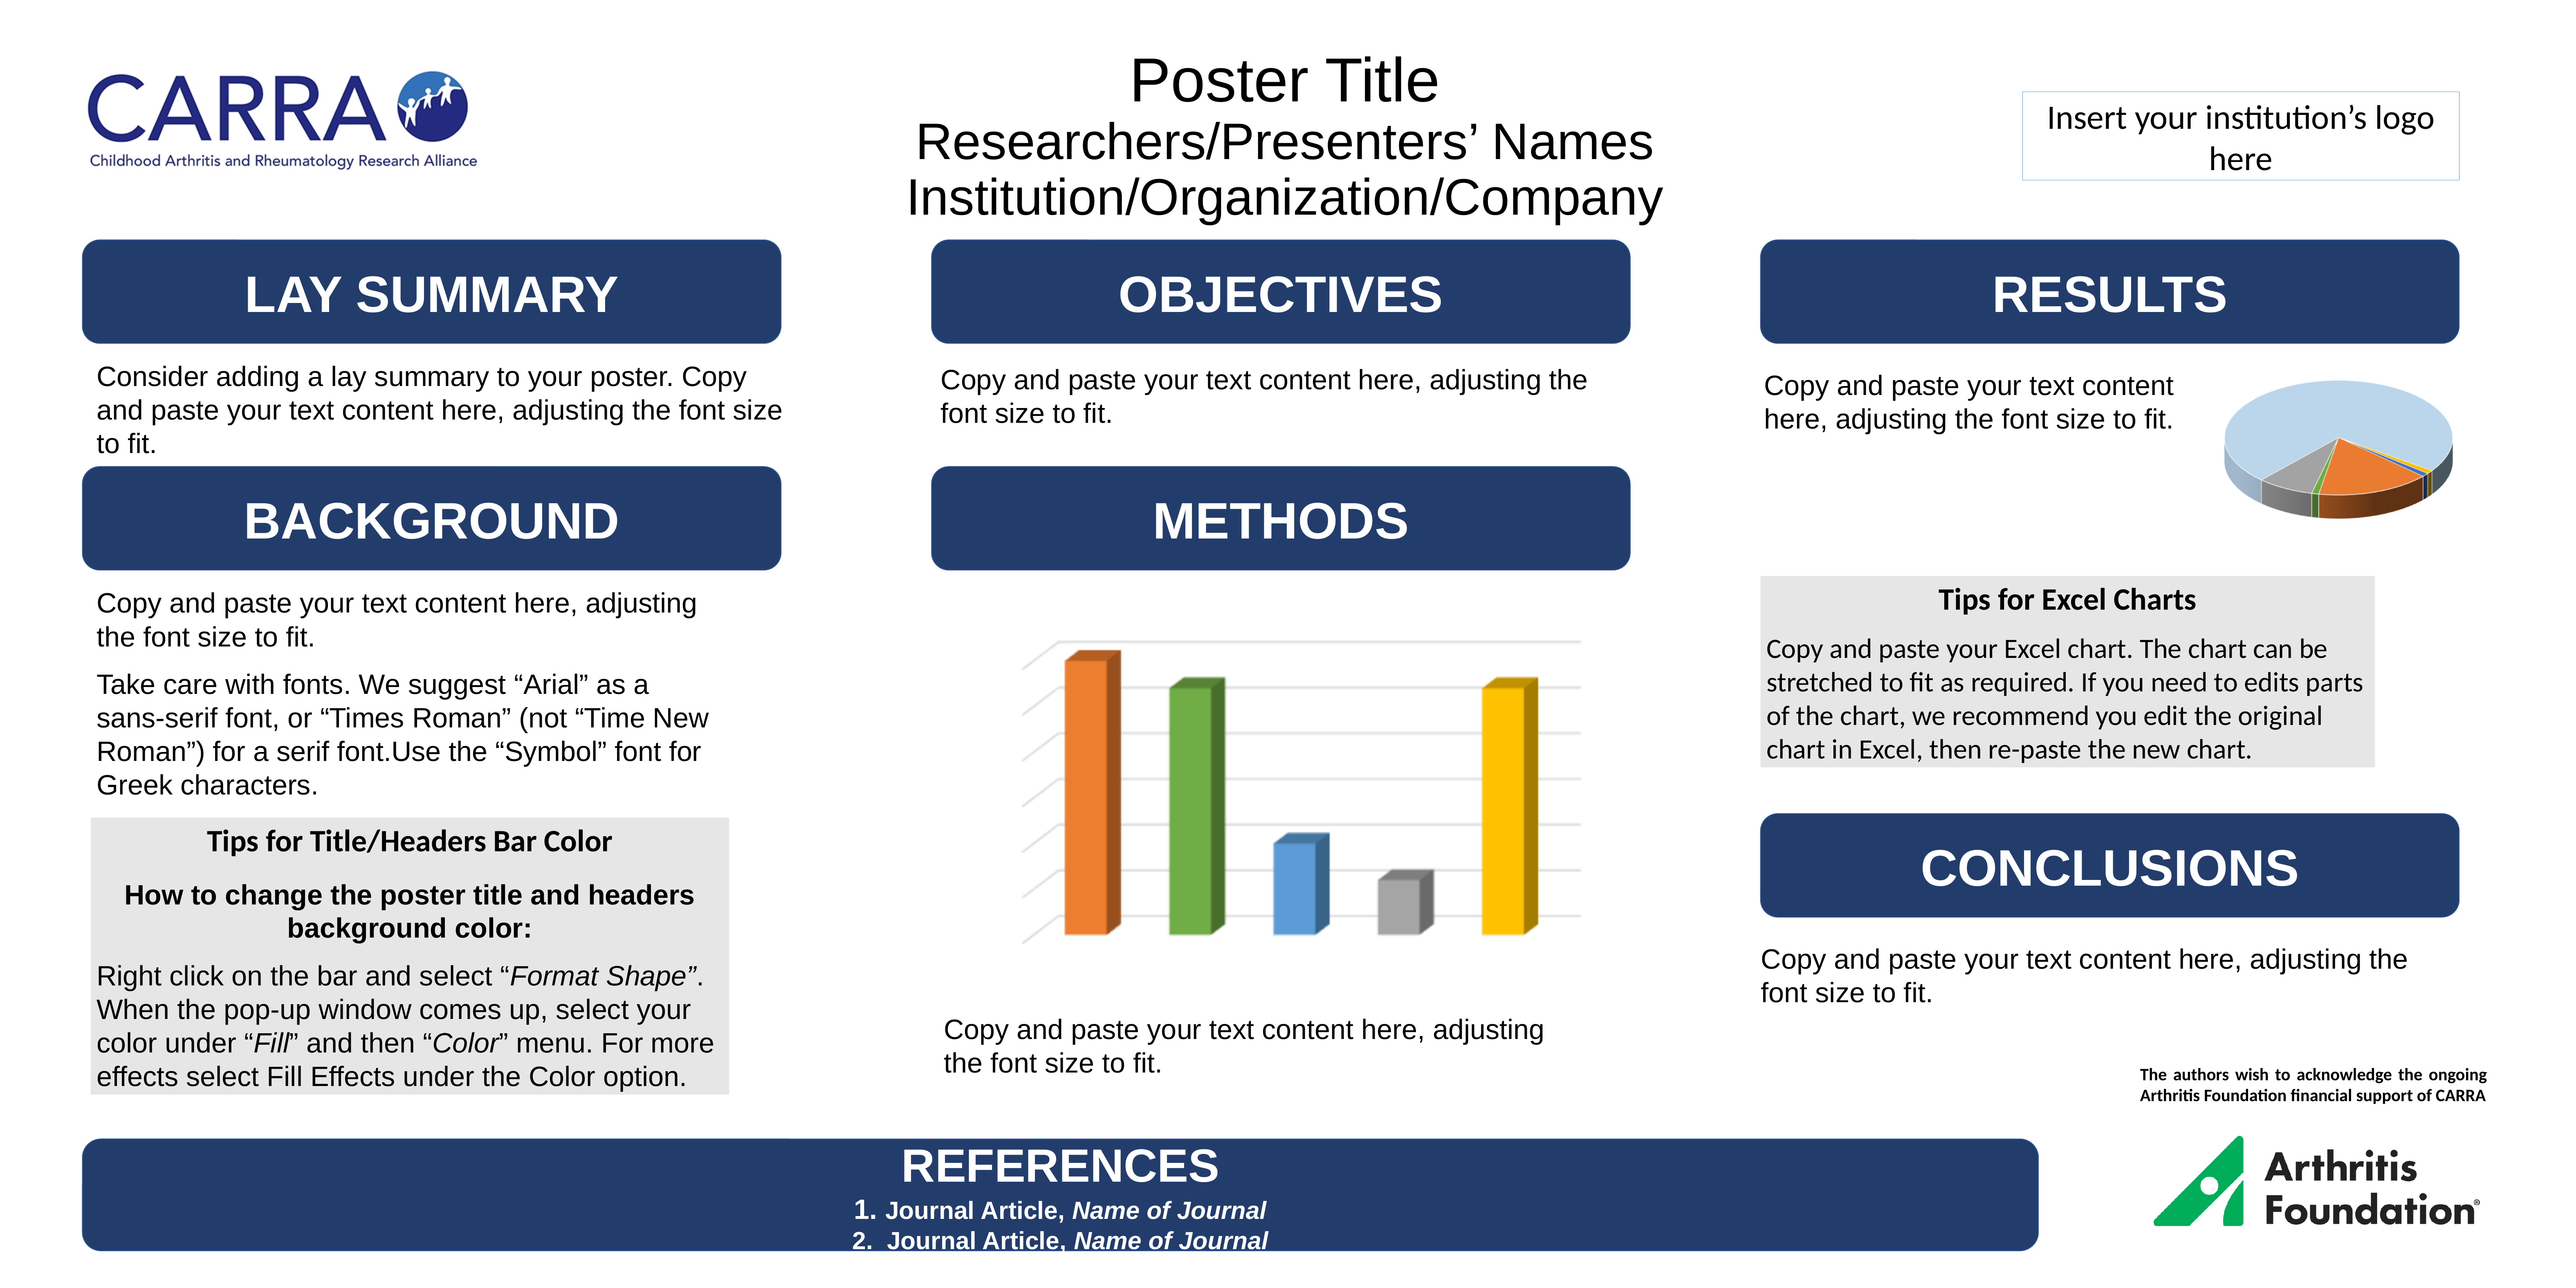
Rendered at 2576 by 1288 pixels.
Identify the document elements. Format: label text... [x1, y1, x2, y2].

text_box Copy and paste your text content here, adjusting the font size to fit. [1755, 938, 2459, 1064]
text_box CONCLUSIONS [1760, 813, 2460, 918]
text_box The authors wish to acknowledge the ongoing Arthritis Foundation financial support of CARRA [2134, 1060, 2494, 1108]
text_box Tips for Title/Headers Bar Color How to change the poster title and headers background color: Right click on the bar and select “Format Shape”. When the pop-up window comes up, select your color under “Fill” and then “Color” menu. For more effects select Fill Effects under the Color option. [90, 817, 729, 1095]
picture [82, 57, 487, 180]
text_box Tips for Excel Charts Copy and paste your Excel chart. The chart can be stretched to fit as required. If you need to edits parts of the chart, we recommend you edit the original chart in Excel, then re-paste the new chart. [1760, 576, 2375, 767]
text_box Copy and paste your text content here, adjusting the font size to fit. [1758, 364, 2235, 500]
picture [963, 596, 1598, 968]
text_box LAY SUMMARY [82, 239, 782, 344]
text_box OBJECTIVES [931, 239, 1631, 344]
text_box Copy and paste your text content here, adjusting the font size to fit. Take care with fonts. We suggest “Arial” as a sans-serif font, or “Times Roman” (not “Time New Roman”) for a serif font.Use the “Symbol” font for Greek characters. [90, 582, 725, 803]
text_box BACKGROUND [82, 466, 782, 571]
text_box Insert your institution’s logo here [2022, 92, 2459, 180]
title Poster Title Researchers/Presenters’ Names Institution/Organization/Company [27, 0, 2542, 229]
picture [2147, 1132, 2484, 1232]
picture [2210, 372, 2459, 523]
text_box RESULTS [1760, 239, 2460, 344]
text_box Copy and paste your text content here, adjusting the font size to fit. [938, 1008, 1560, 1122]
text_box Consider adding a lay summary to your poster. Copy and paste your text content here, adjusting the font size to fit. [90, 355, 791, 462]
text_box METHODS [931, 466, 1631, 571]
text_box Copy and paste your text content here, adjusting the font size to fit. [935, 358, 1636, 432]
text_box REFERENCES 1. Journal Article, Name of Journal 2. Journal Article, Name of Journal [82, 1138, 2039, 1251]
